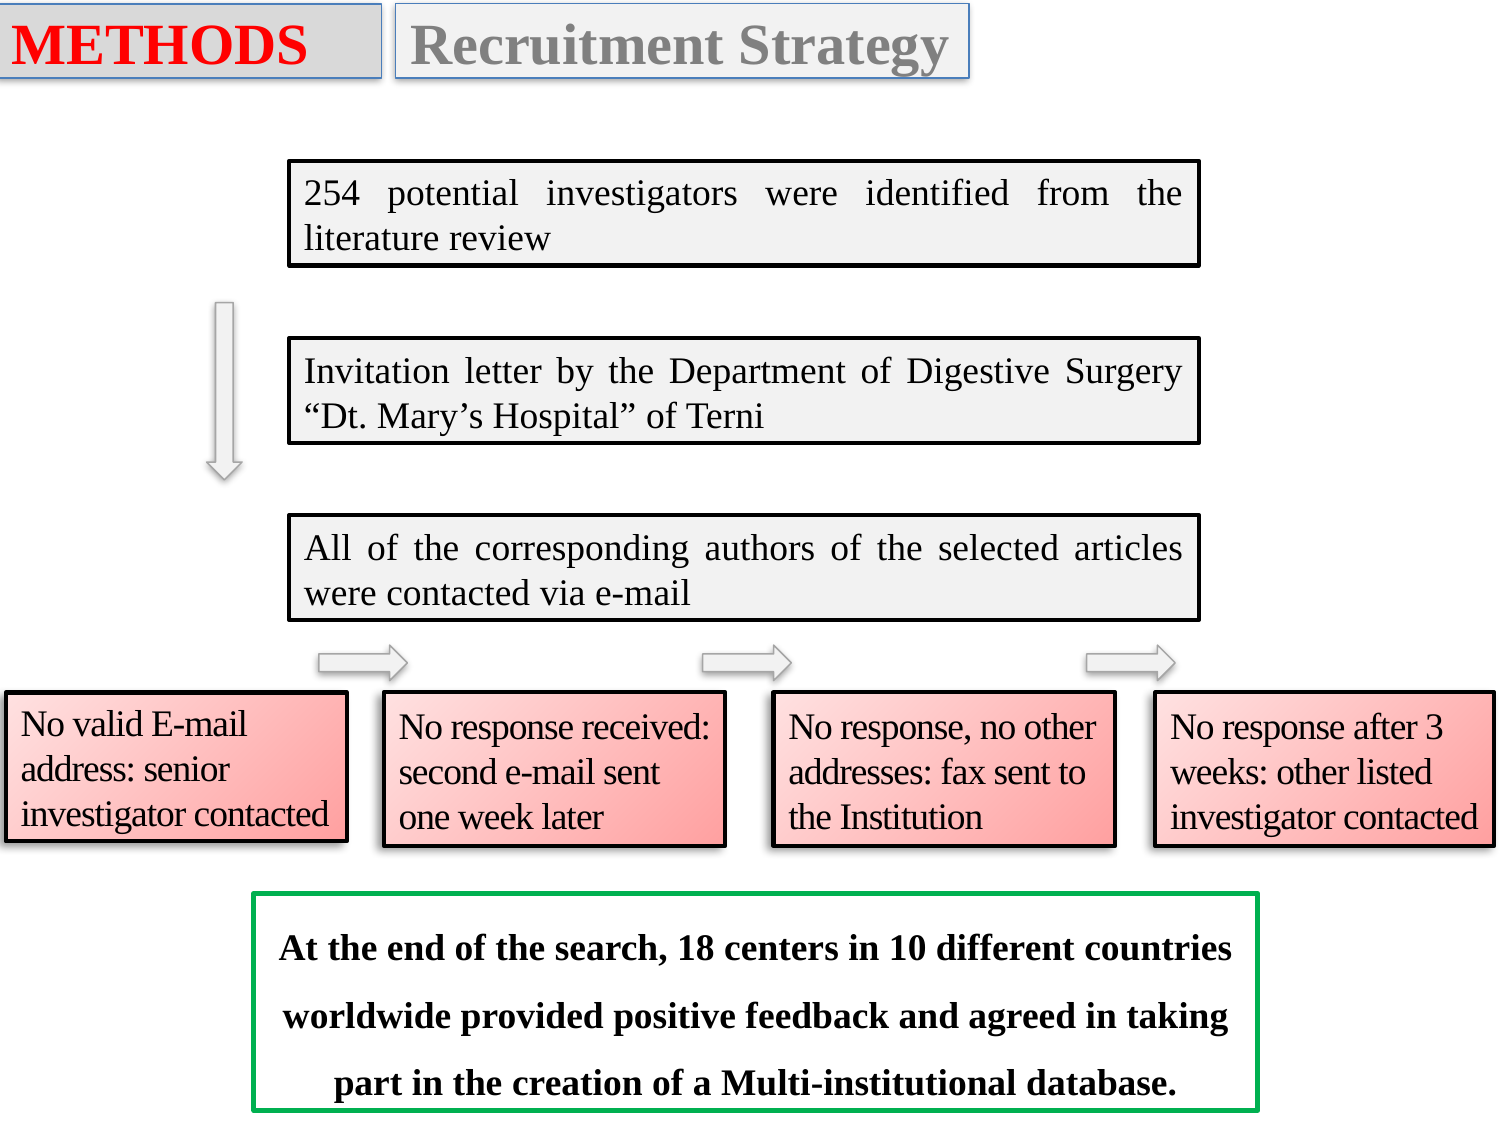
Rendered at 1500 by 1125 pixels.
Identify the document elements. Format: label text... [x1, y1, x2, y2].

title METHODS [0, 3, 382, 79]
text_box [1085, 644, 1176, 682]
text_box [701, 644, 792, 682]
text_box [205, 301, 243, 481]
text_box No response received: second e-mail sent one week later [382, 690, 727, 848]
text_box 254 potential investigators were identified from the literature review [287, 159, 1201, 268]
text_box All of the corresponding authors of the selected articles were contacted via e-mail [287, 513, 1201, 622]
text_box No valid E-mail address: senior investigator contacted [4, 690, 349, 843]
text_box At the end of the search, 18 centers in 10 different countries worldwide provided positive feedback and agreed in taking part in the creation of a Multi-institutional database. [253, 893, 1258, 1111]
text_box Invitation letter by the Department of Digestive Surgery “Dt. Mary’s Hospital” of Terni [287, 336, 1201, 445]
text_box [318, 644, 408, 682]
text_box No response after 3 weeks: other listed investigator contacted [1153, 690, 1496, 848]
text_box No response, no other addresses: fax sent to the Institution [771, 690, 1117, 848]
text_box Recruitment Strategy [395, 3, 970, 79]
